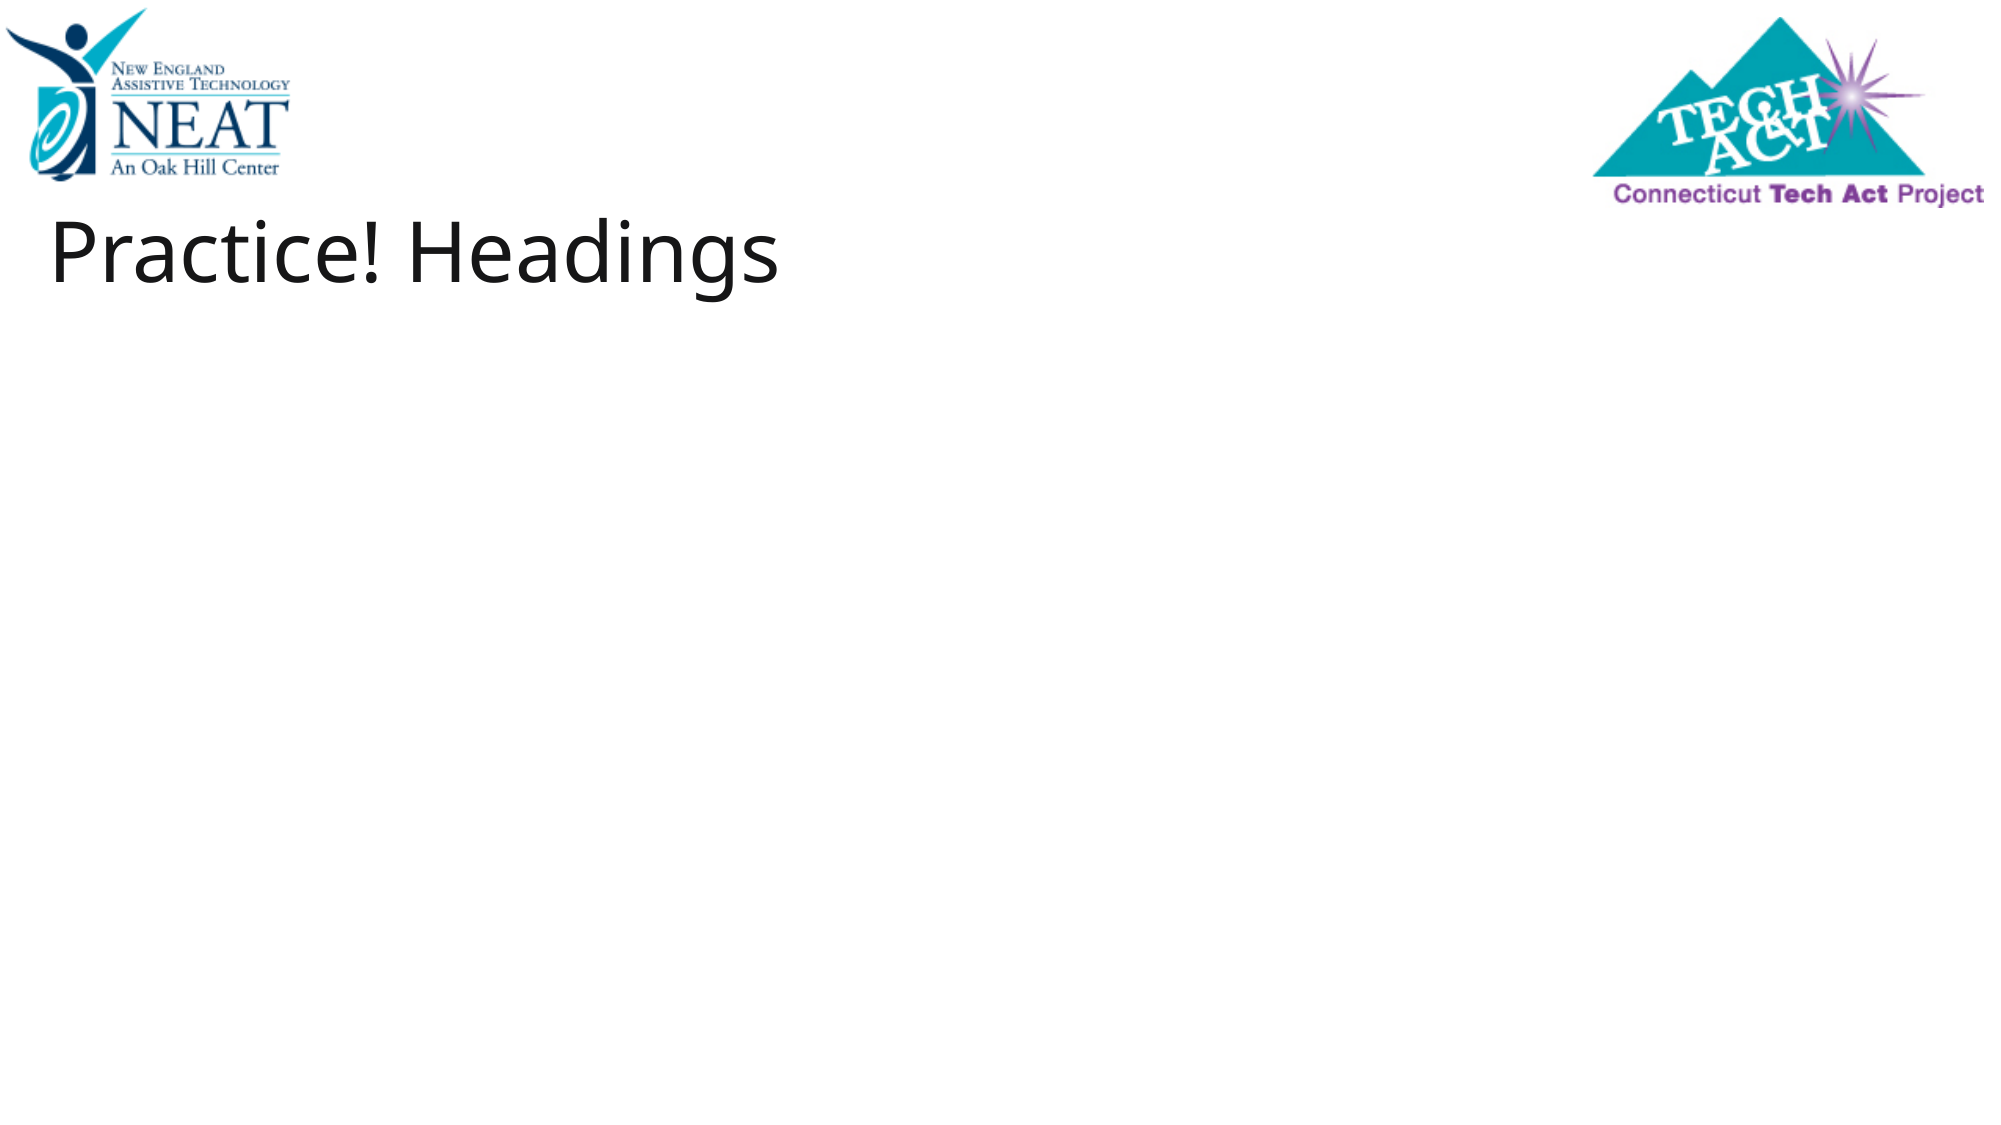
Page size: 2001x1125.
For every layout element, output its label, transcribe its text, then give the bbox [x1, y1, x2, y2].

picture [1592, 17, 1984, 208]
title Practice! Headings [33, 149, 1817, 308]
picture [0, 5, 298, 191]
